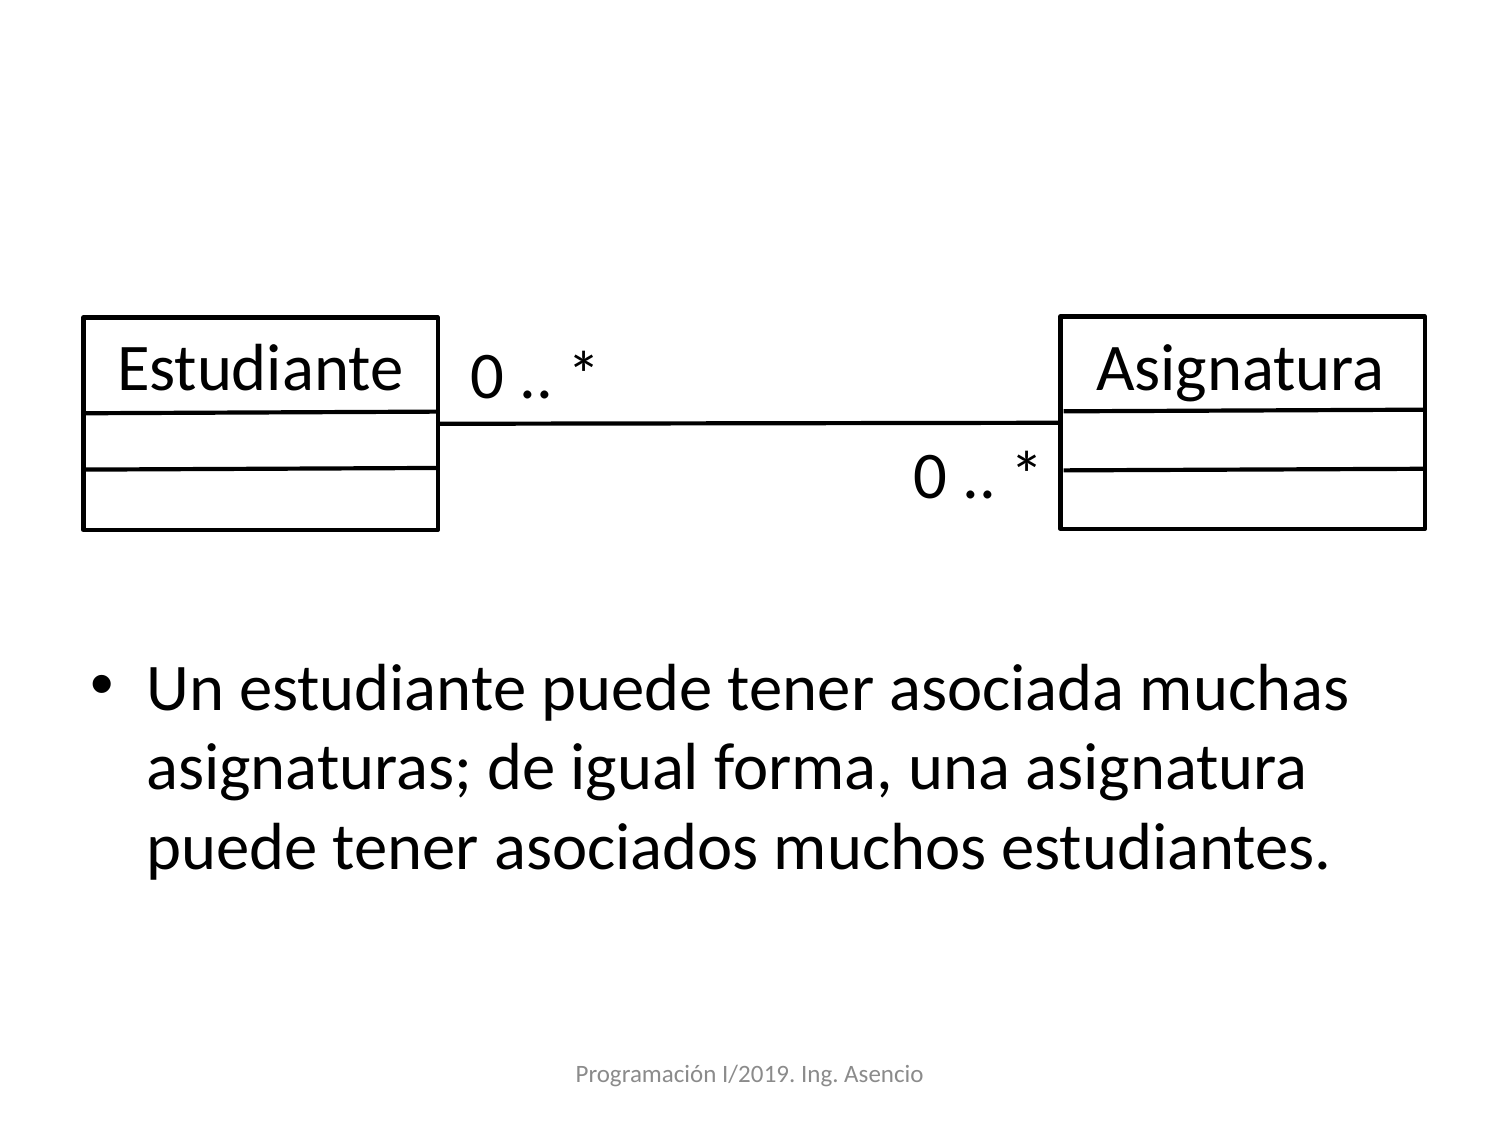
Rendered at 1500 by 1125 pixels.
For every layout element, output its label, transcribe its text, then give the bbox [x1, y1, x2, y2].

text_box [83, 316, 1426, 531]
list Un estudiante puede tener asociada muchas asignaturas; de igual forma, una asignatura puede tener asociados muchos estudiantes. [75, 262, 1425, 1005]
footer Programación I/2019. Ing. Asencio [512, 1042, 988, 1103]
